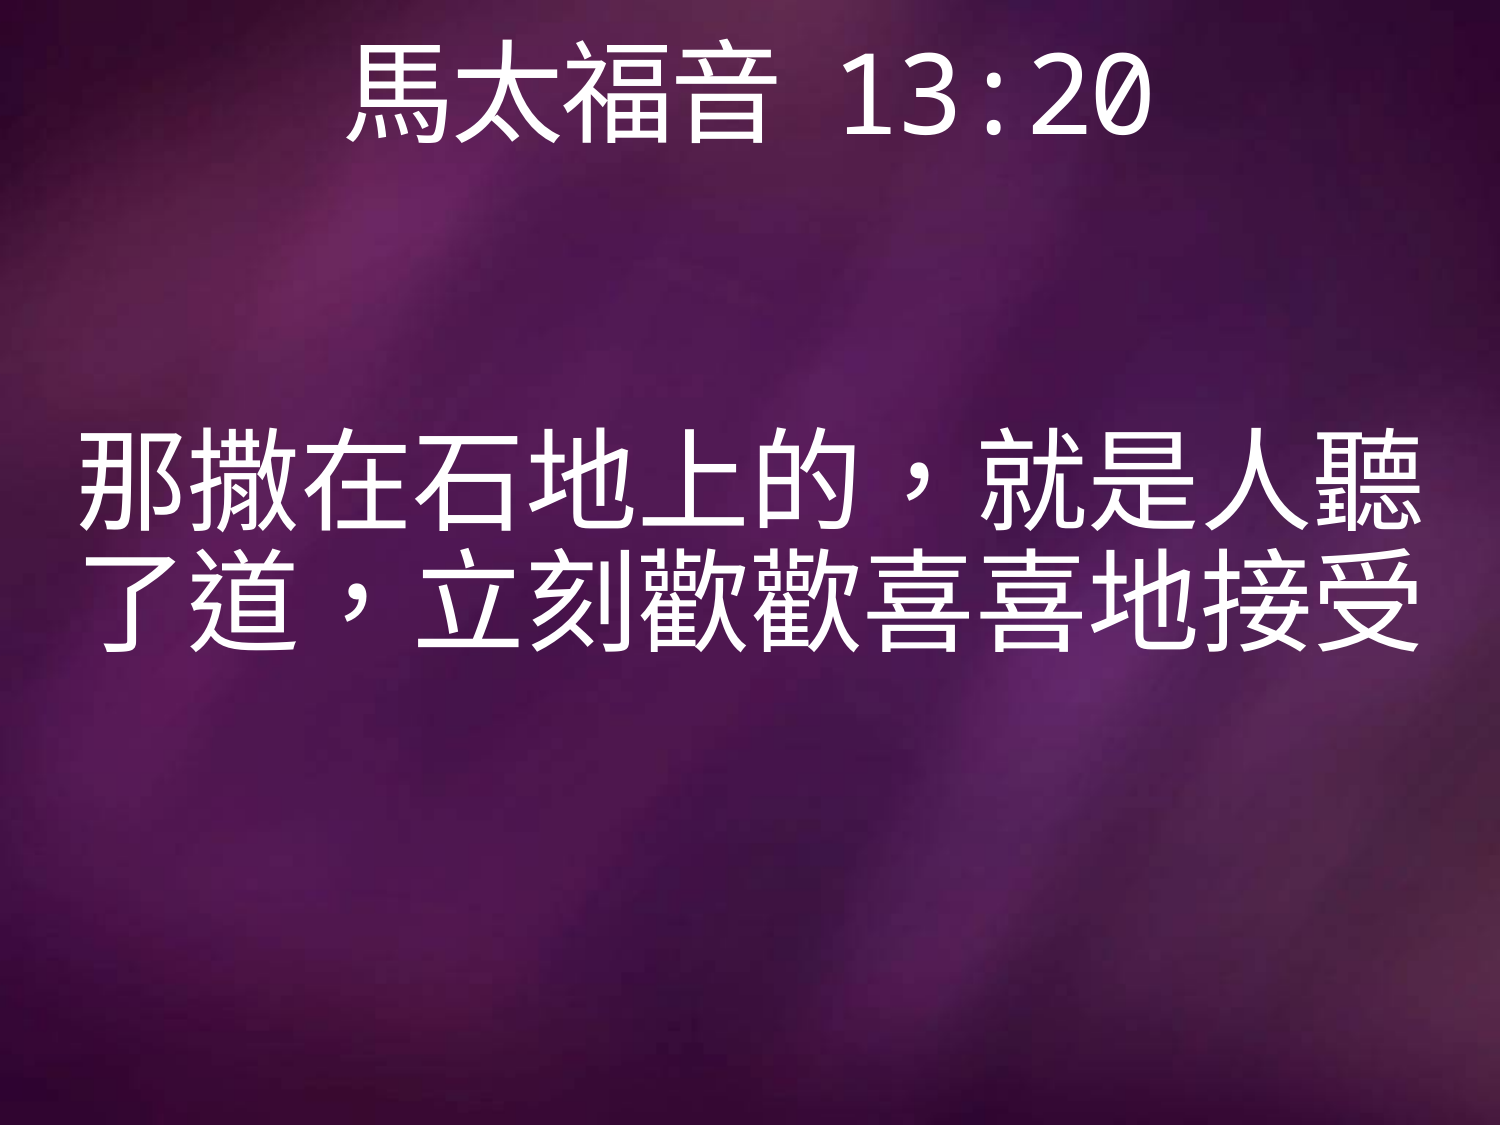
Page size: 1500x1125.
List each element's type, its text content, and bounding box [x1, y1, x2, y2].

list 那撒在石地上的，就是人聽了道，立刻歡歡喜喜地接受 [62, 425, 1438, 671]
title 馬太福音 13:20 [62, 37, 1438, 161]
picture [0, 0, 1500, 1125]
